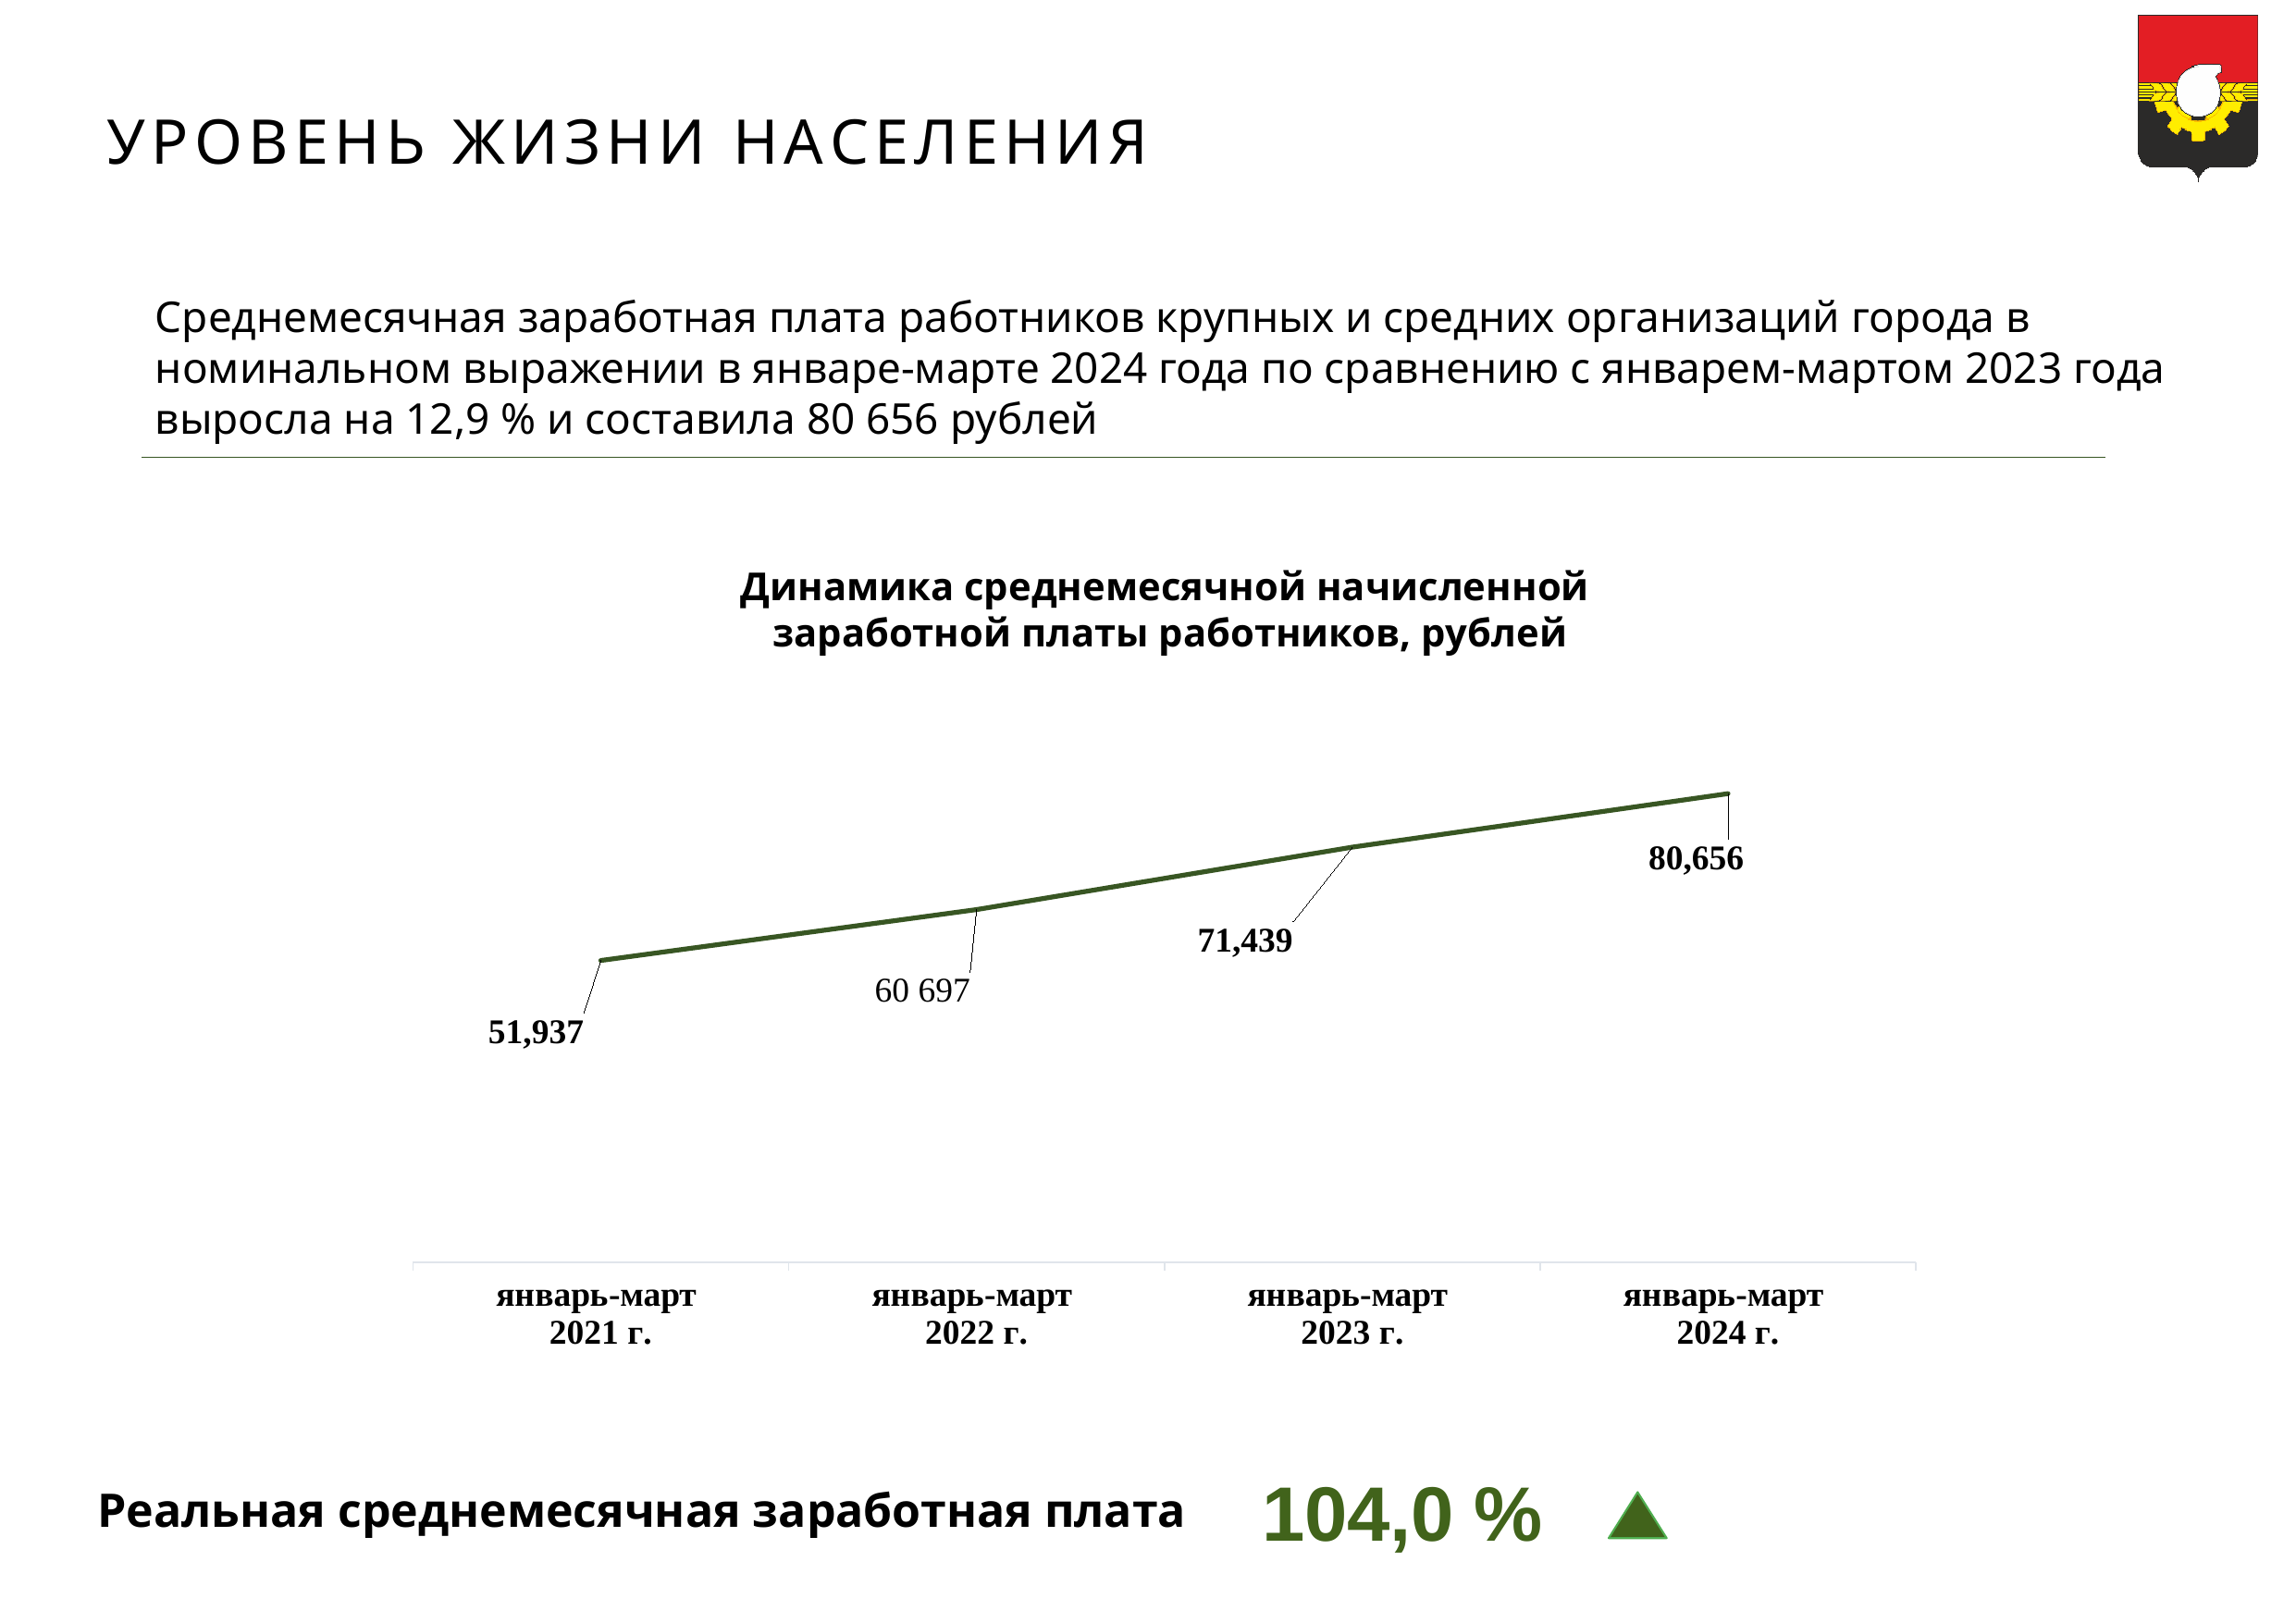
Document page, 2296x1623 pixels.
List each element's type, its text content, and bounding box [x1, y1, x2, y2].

chart [389, 682, 2044, 1422]
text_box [1260, 1461, 1667, 1558]
picture [2138, 15, 2258, 182]
text_box Реальная среднемесячная заработная плата [83, 1474, 1252, 1544]
text_box Среднемесячная заработная плата работников крупных и средних организаций города в номинальном выражении в январе-марте 2024 года по сравнению с январем-мартом 2023 года выросла на 12,9 % и составила 80 656 рублей [142, 282, 2224, 449]
text_box Динамика среднемесячной начисленной заработной платы работников, рублей [315, 555, 2025, 662]
title УРОВЕНЬ ЖИЗНИ НАСЕЛЕНИЯ [83, 2, 1570, 276]
